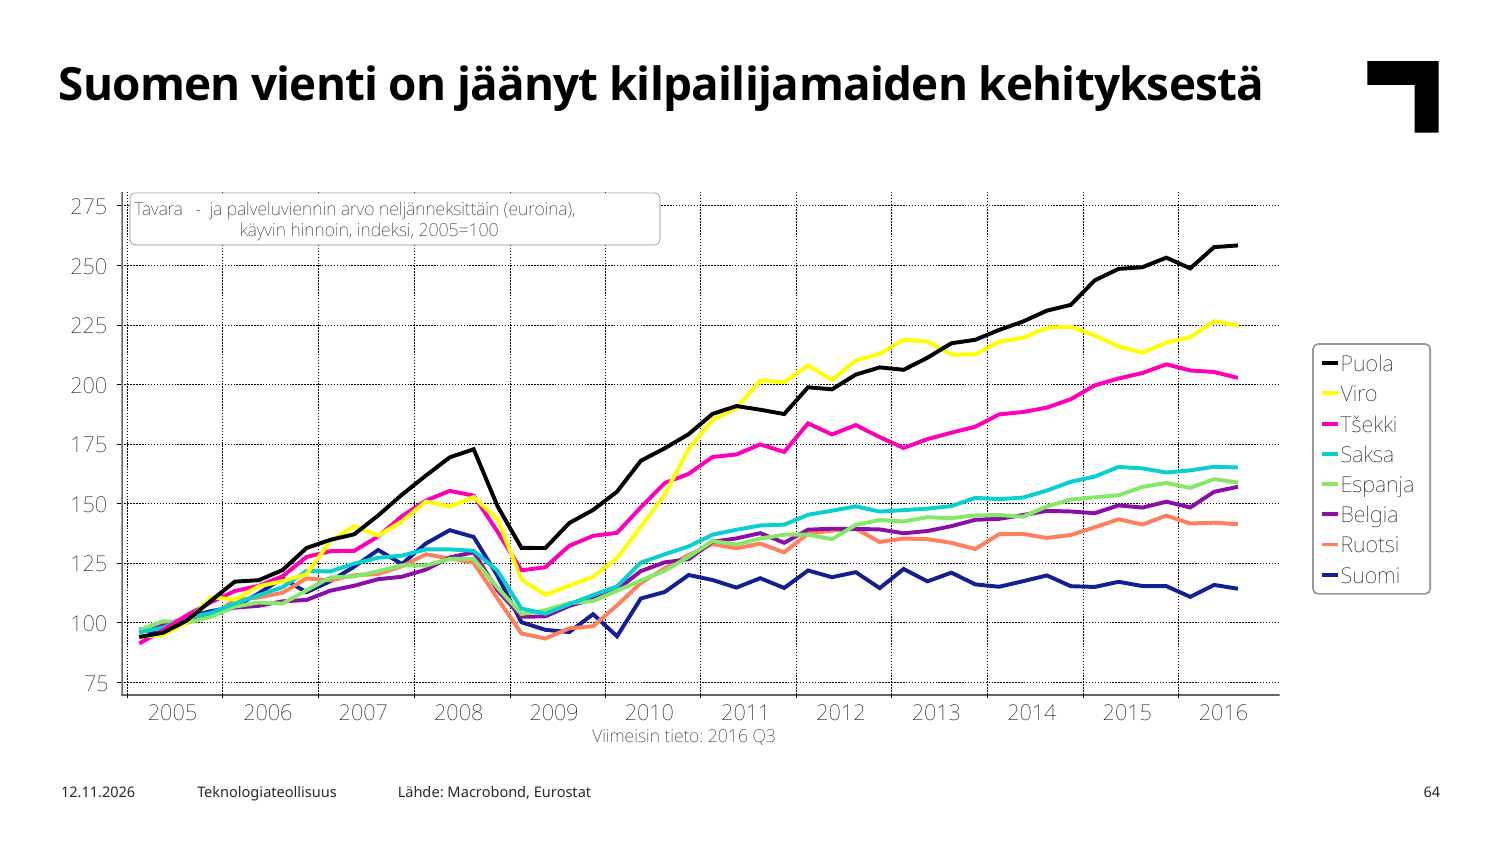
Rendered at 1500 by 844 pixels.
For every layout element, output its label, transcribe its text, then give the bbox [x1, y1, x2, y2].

list Suomen vienti on jäänyt kilpailijamaiden kehityksestä [41, 46, 1353, 153]
list Lähde: Macrobond, Eurostat [382, 775, 871, 803]
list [62, 183, 1440, 760]
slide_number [46, 775, 182, 803]
footer Teknologiateollisuus [182, 775, 382, 803]
slide_number 64 [1313, 775, 1456, 803]
